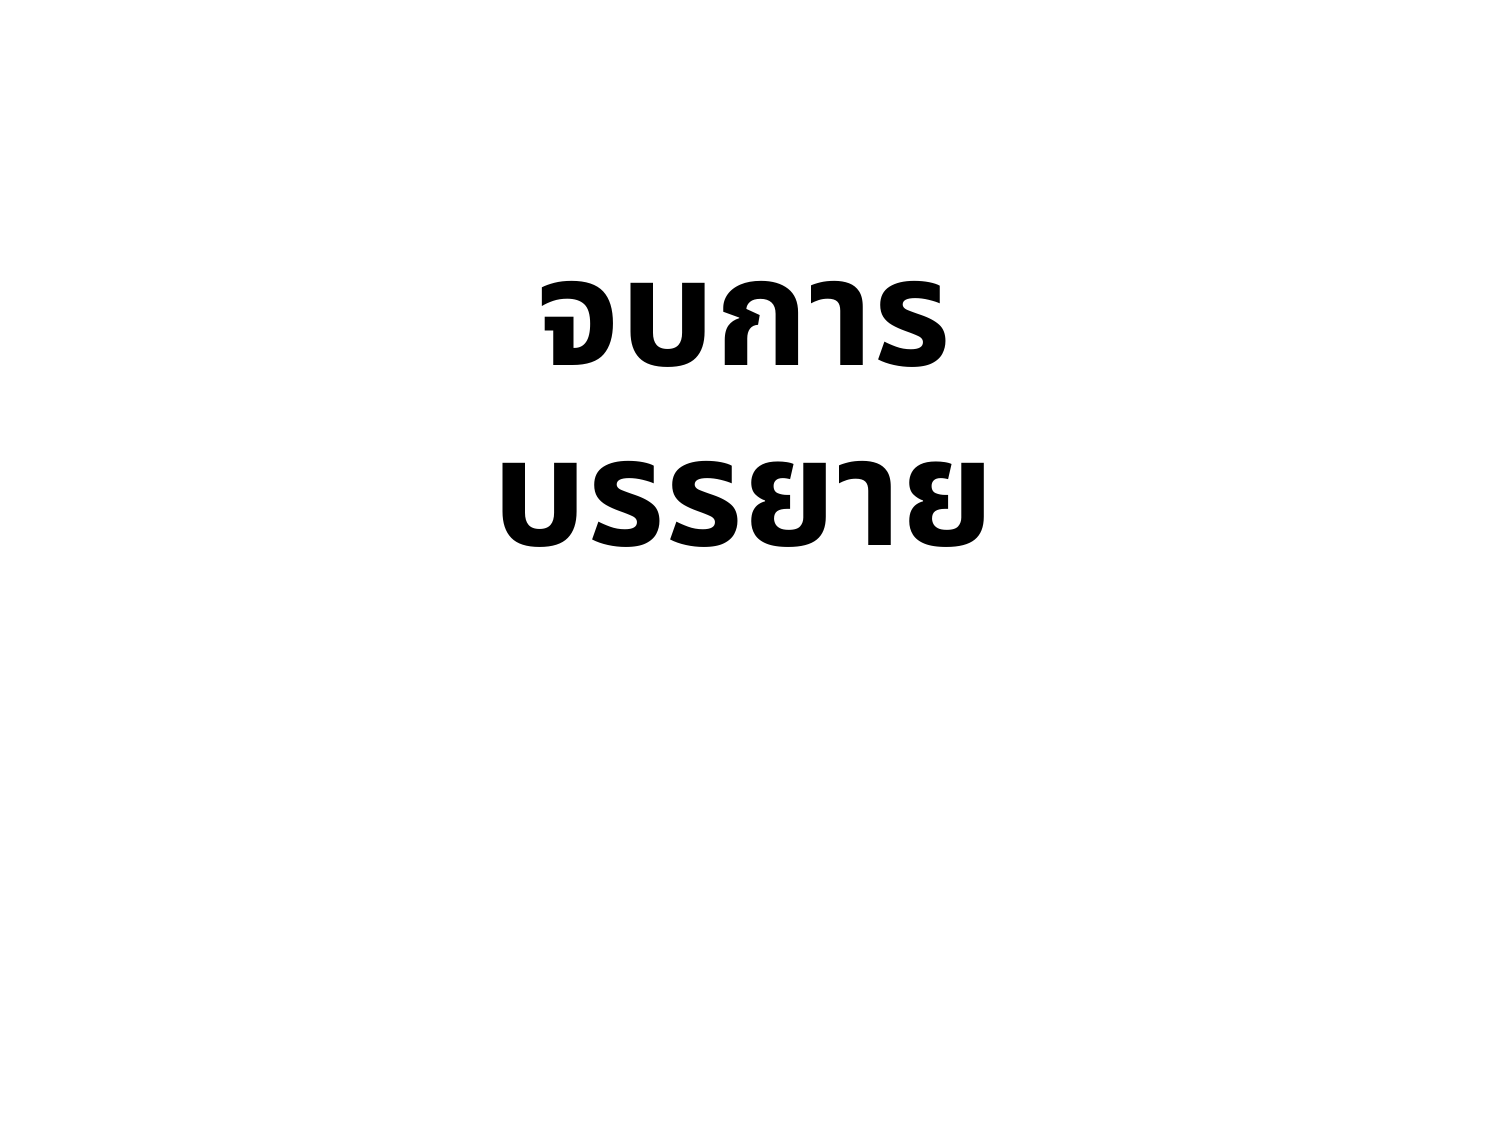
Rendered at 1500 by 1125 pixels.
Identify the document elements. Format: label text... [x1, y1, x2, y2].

text_box จบการบรรยาย [277, 208, 1211, 583]
